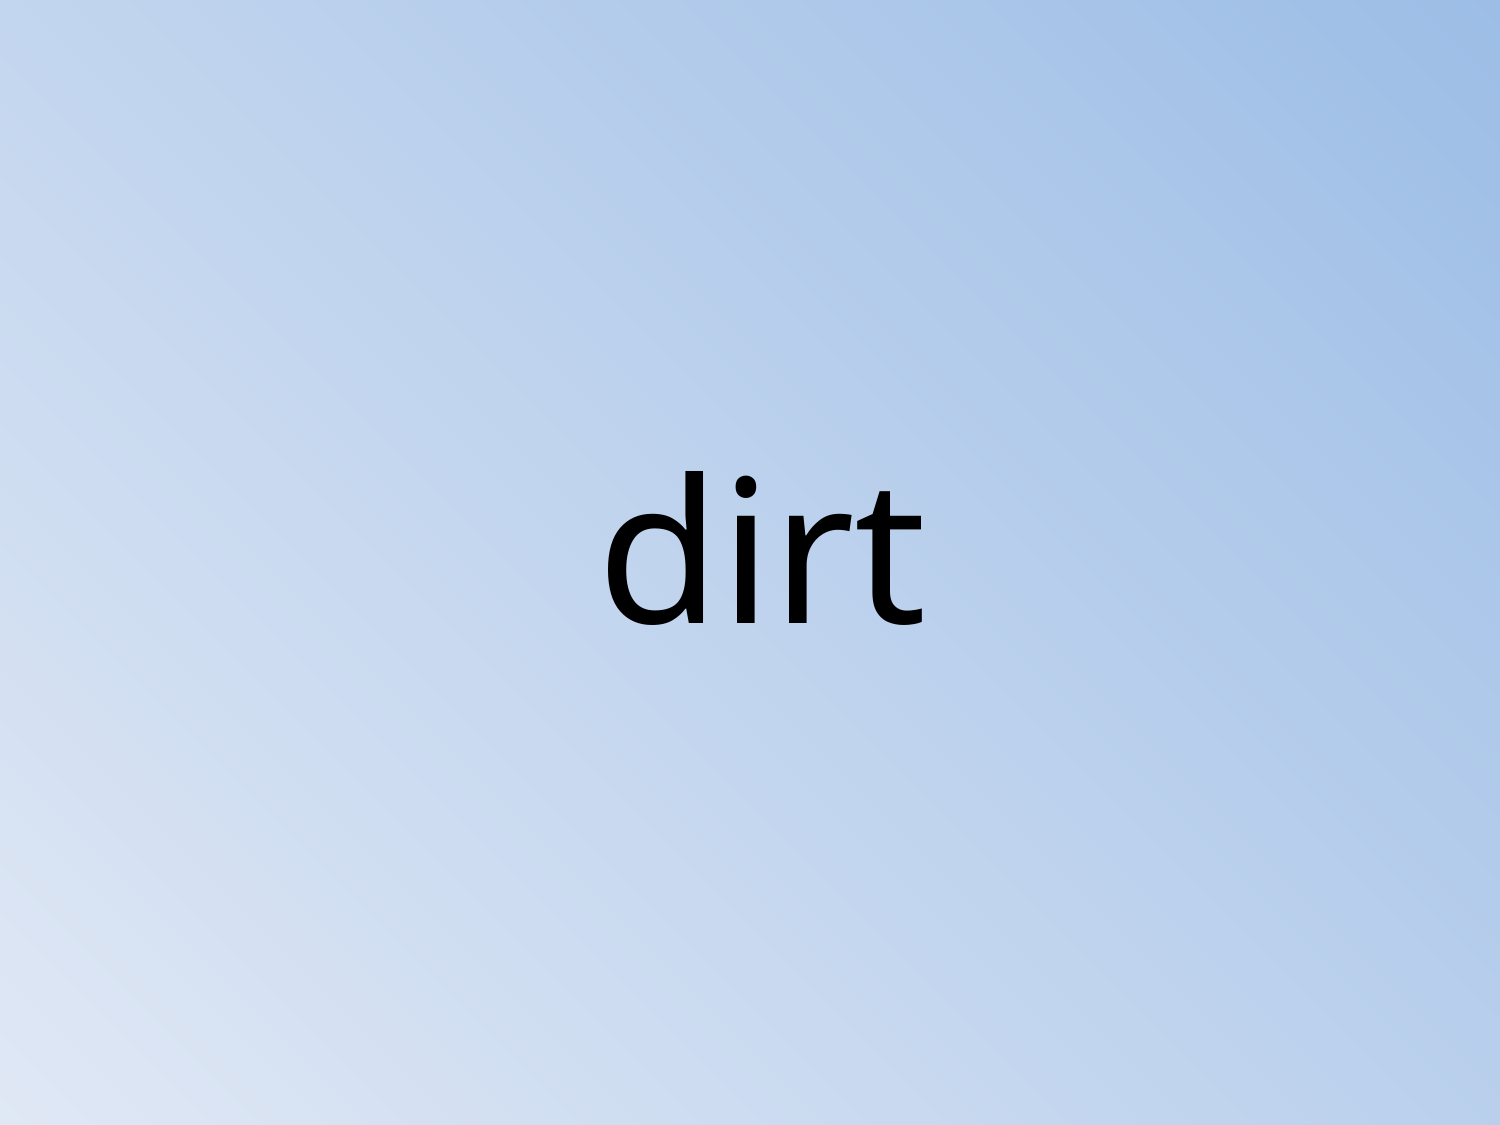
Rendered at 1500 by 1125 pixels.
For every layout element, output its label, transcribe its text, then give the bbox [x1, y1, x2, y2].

title dirt [87, 412, 1438, 675]
